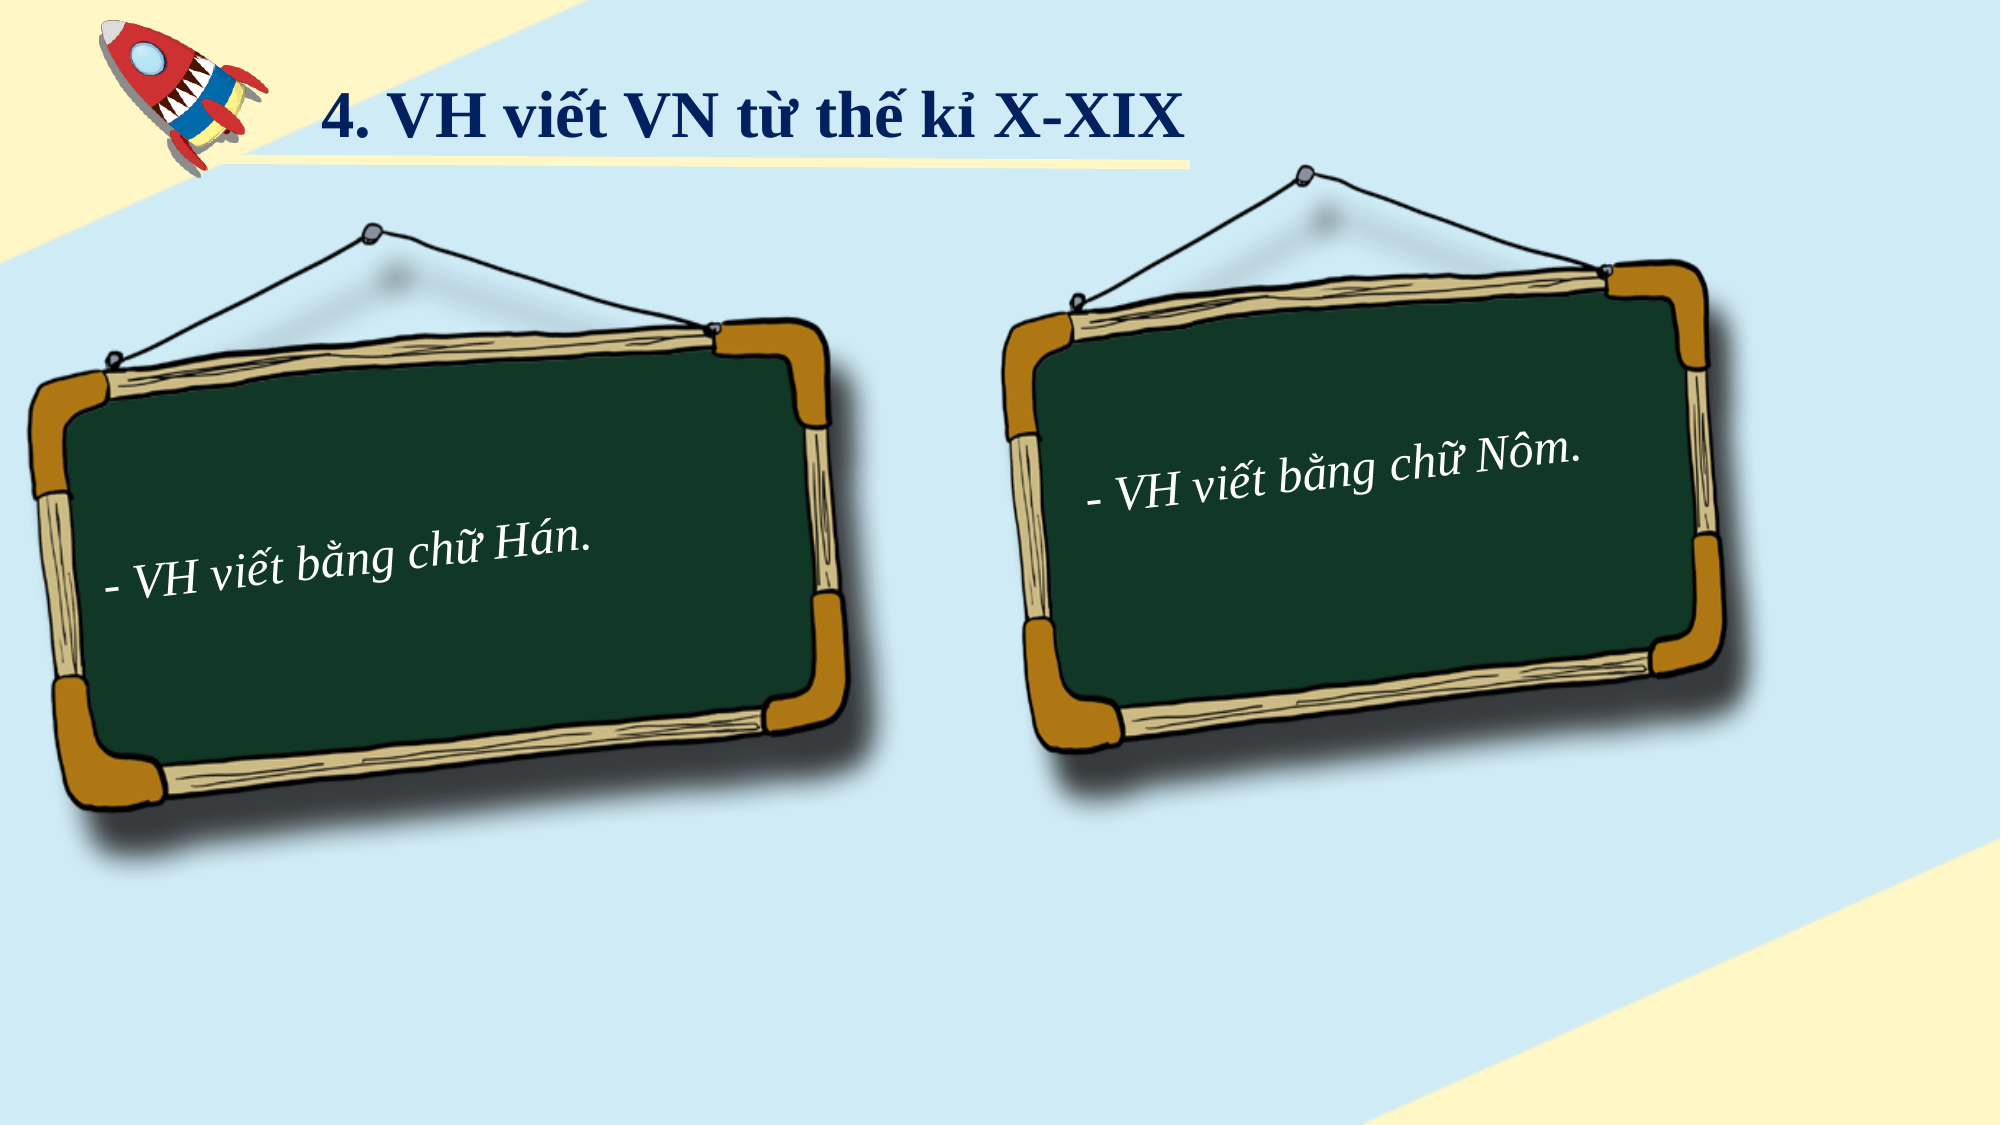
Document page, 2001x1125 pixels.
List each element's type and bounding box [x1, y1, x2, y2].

text_box [221, 159, 1190, 165]
text_box [999, 164, 1773, 828]
picture [0, 0, 2000, 1125]
